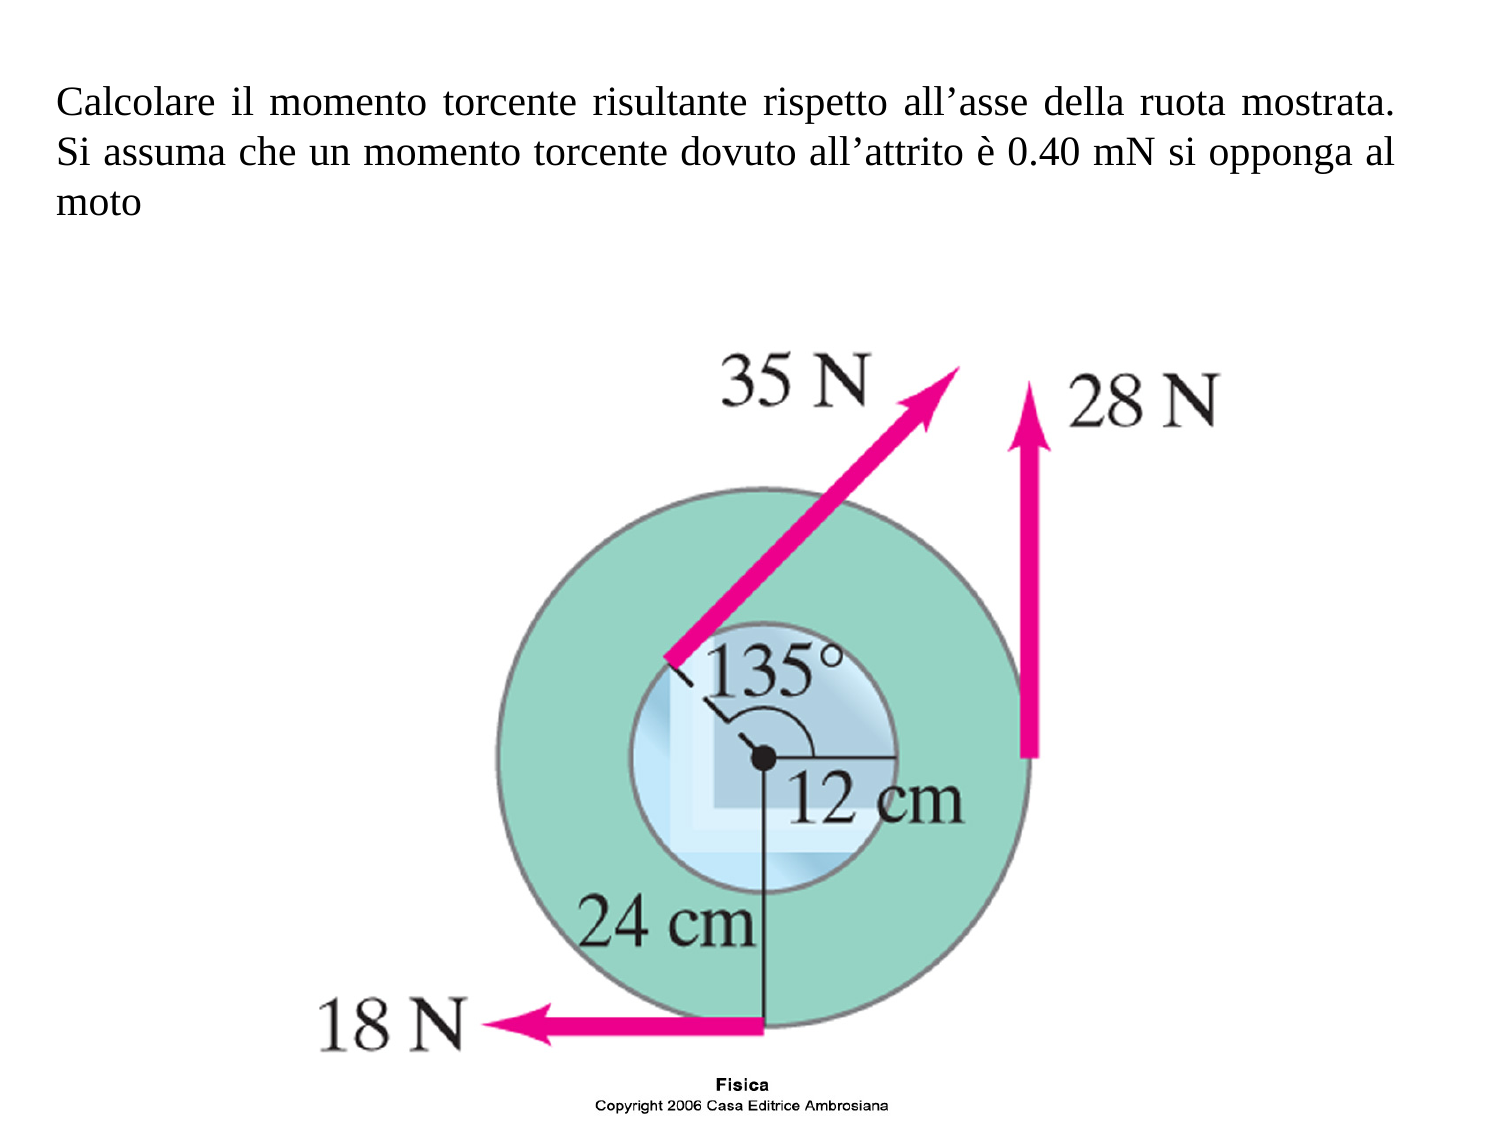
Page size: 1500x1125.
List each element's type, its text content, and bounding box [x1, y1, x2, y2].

text_box Calcolare il momento torcente risultante rispetto all’asse della ruota mostrata. Si assuma che un momento torcente dovuto all’attrito è 0.40 mN si opponga al moto [41, 66, 1412, 232]
picture [176, 283, 1306, 1125]
